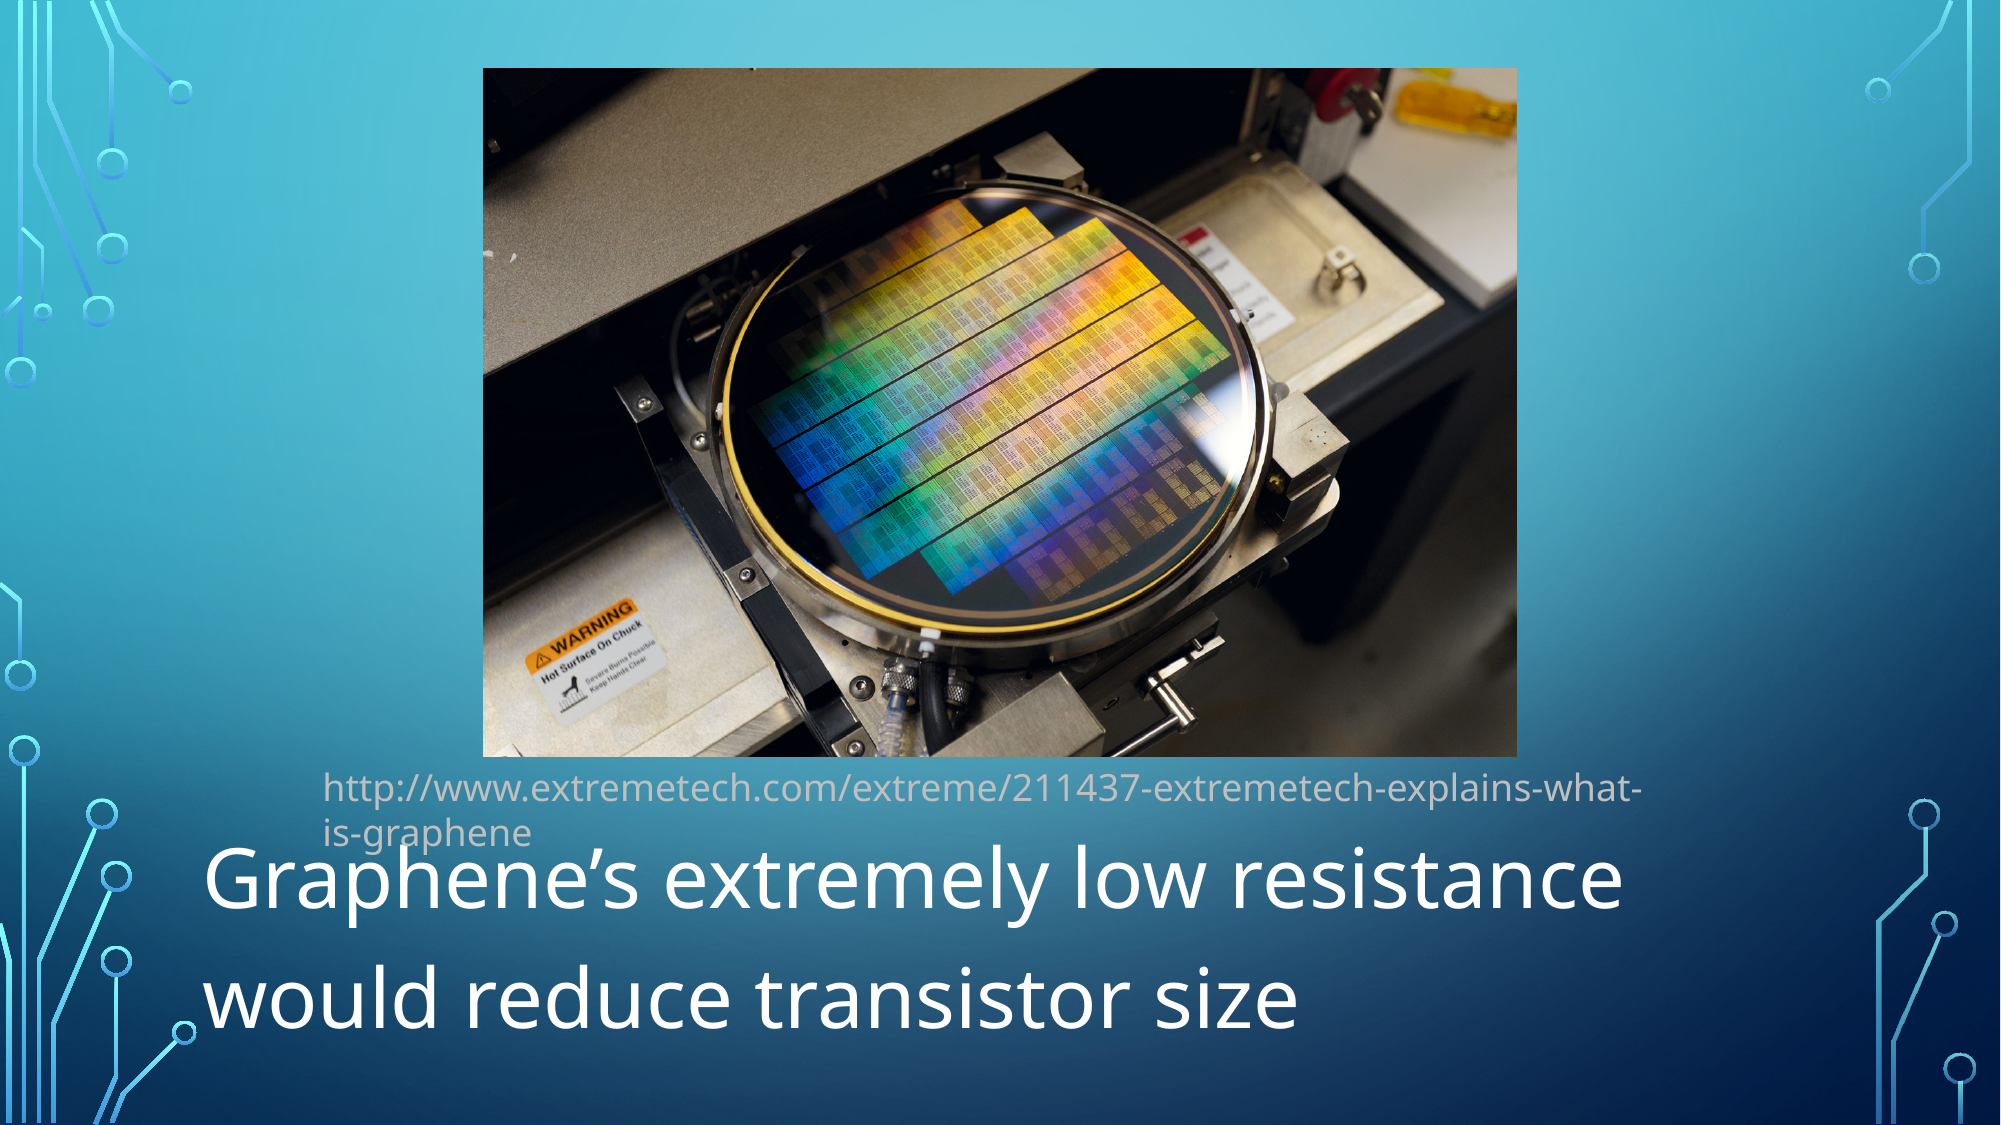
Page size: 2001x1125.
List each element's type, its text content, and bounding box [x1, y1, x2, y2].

picture [482, 67, 1517, 758]
text_box http://www.extremetech.com/extreme/211437-extremetech-explains-what-is-graphene [307, 756, 1673, 862]
list Graphene’s extremely low resistance would reduce transistor size [187, 797, 1813, 1046]
